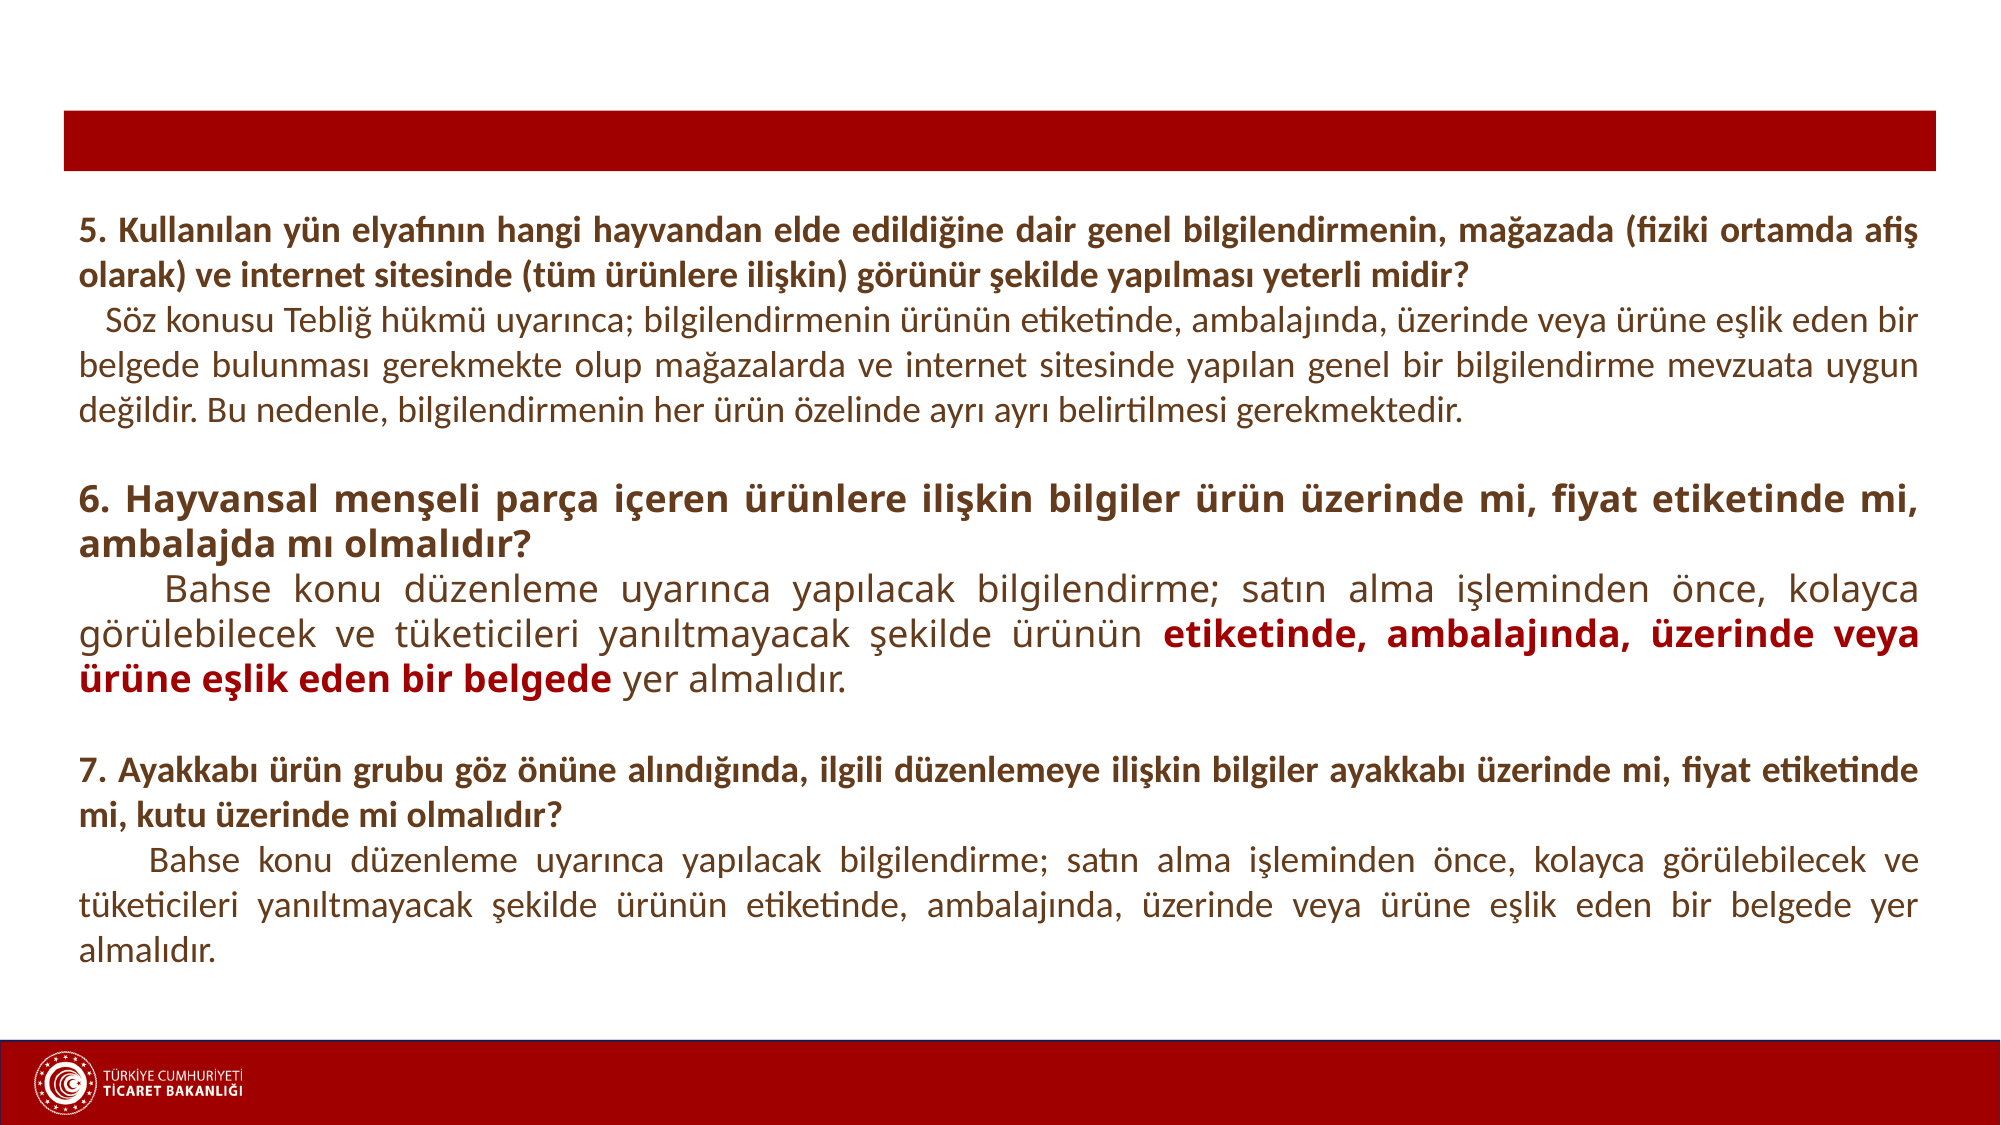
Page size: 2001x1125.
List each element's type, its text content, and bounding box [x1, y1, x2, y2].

text_box 5. Kullanılan yün elyafının hangi hayvandan elde edildiğine dair genel bilgilendirmenin, mağazada (fiziki ortamda afiş olarak) ve internet sitesinde (tüm ürünlere ilişkin) görünür şekilde yapılması yeterli midir? Söz konusu Tebliğ hükmü uyarınca; bilgilendirmenin ürünün etiketinde, ambalajında, üzerinde veya ürüne eşlik eden bir belgede bulunması gerekmekte olup mağazalarda ve internet sitesinde yapılan genel bir bilgilendirme mevzuata uygun değildir. Bu nedenle, bilgilendirmenin her ürün özelinde ayrı ayrı belirtilmesi gerekmektedir. 6. Hayvansal menşeli parça içeren ürünlere ilişkin bilgiler ürün üzerinde mi, fiyat etiketinde mi, ambalajda mı olmalıdır? Bahse konu düzenleme uyarınca yapılacak bilgilendirme; satın alma işleminden önce, kolayca görülebilecek ve tüketicileri yanıltmayacak şekilde ürünün etiketinde, ambalajında, üzerinde veya ürüne eşlik eden bir belgede yer almalıdır. 7. Ayakkabı ürün grubu göz önüne alındığında, ilgili düzenlemeye ilişkin bilgiler ayakkabı üzerinde mi, fiyat etiketinde mi, kutu üzerinde mi olmalıdır? Bahse konu düzenleme uyarınca yapılacak bilgilendirme; satın alma işleminden önce, kolayca görülebilecek ve tüketicileri yanıltmayacak şekilde ürünün etiketinde, ambalajında, üzerinde veya ürüne eşlik eden bir belgede yer almalıdır. [63, 197, 1936, 1022]
text_box [63, 110, 1936, 172]
